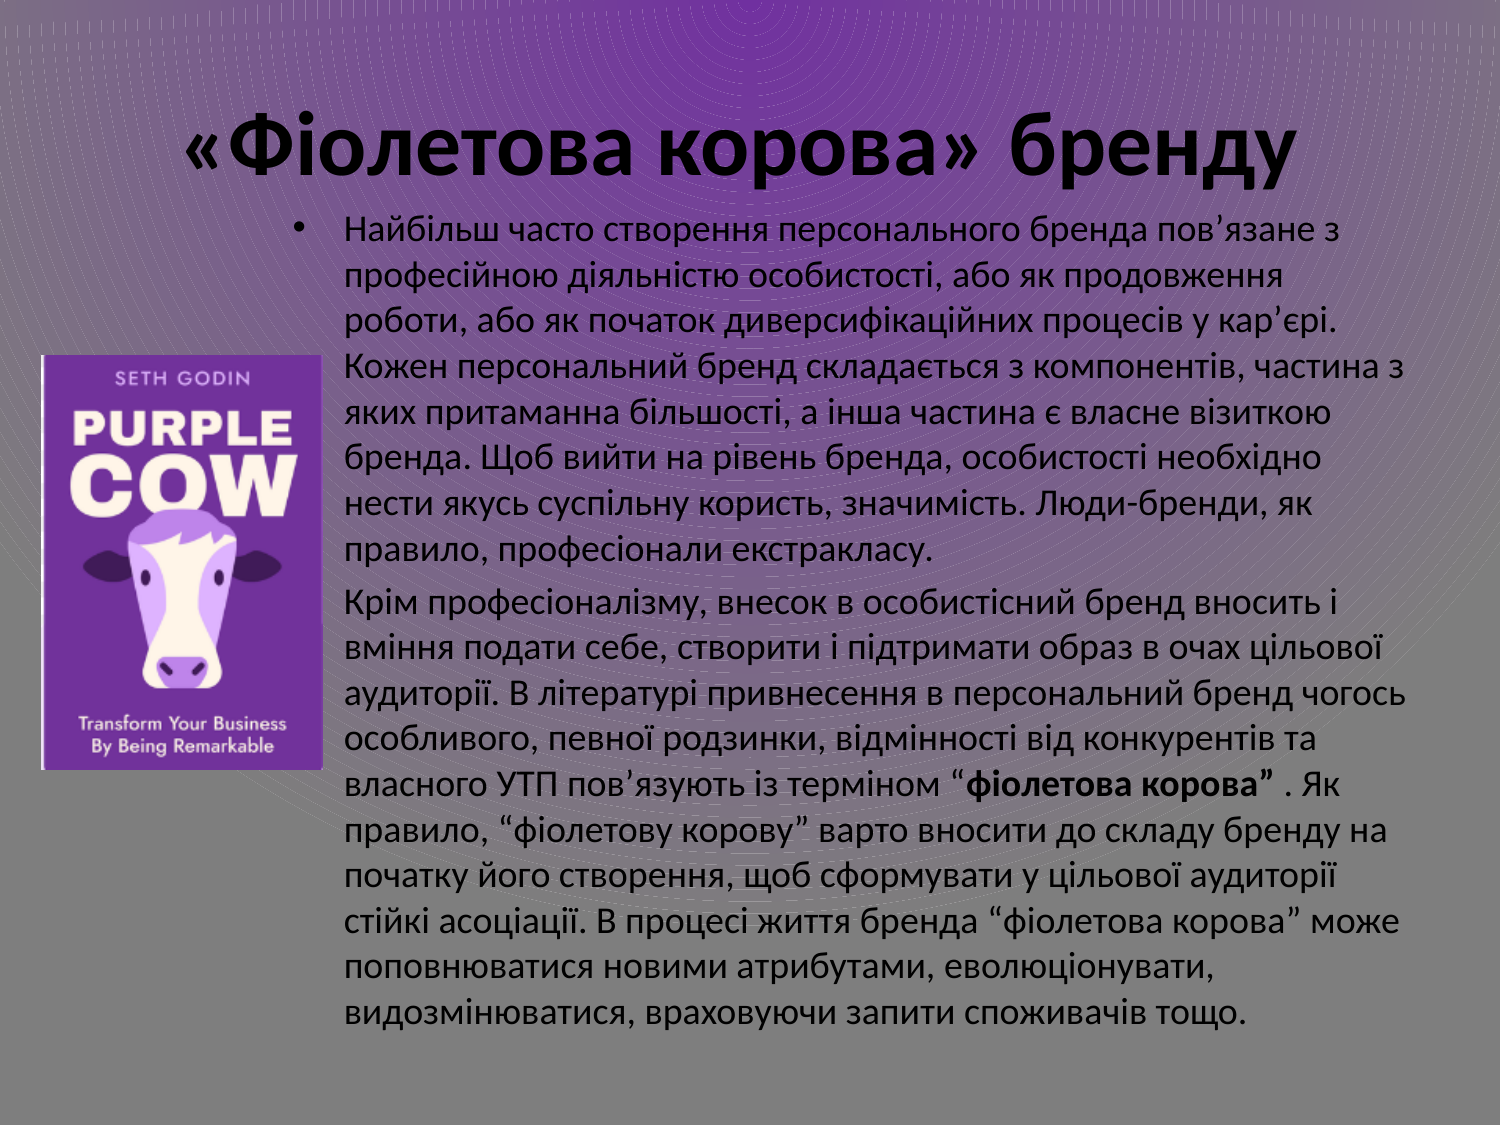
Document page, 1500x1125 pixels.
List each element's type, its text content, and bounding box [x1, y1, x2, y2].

title «Фіолетова корова» бренду [75, 45, 1425, 233]
picture [41, 355, 323, 770]
list Найбільш часто створення персонального бренда пов’язане з професійною діяльністю особистості, або як продовження роботи, або як початок диверсифікаційних процесів у кар’єрі. Кожен персональний бренд складається з компонентів, частина з яких притаманна більшості, а інша частина є власне візиткою бренда. Щоб вийти на рівень бренда, особистості необхідно нести якусь суспільну користь, значимість. Люди-бренди, як правило, професіонали екстракласу. Крім професіоналізму, внесок в особистісний бренд вносить і вміння подати себе, створити і підтримати образ в очах цільової аудиторії. В літературі привнесення в персональний бренд чогось особливого, певної родзинки, відмінності від конкурентів та власного УТП пов’язують із терміном “фіолетова корова” . Як правило, “фіолетову корову” варто вносити до складу бренду на початку його створення, щоб сформувати у цільової аудиторії стійкі асоціації. В процесі життя бренда “фіолетова корова” може поповнюватися новими атрибутами, еволюціонувати, видозмінюватися, враховуючи запити споживачів тощо. [277, 196, 1425, 1059]
